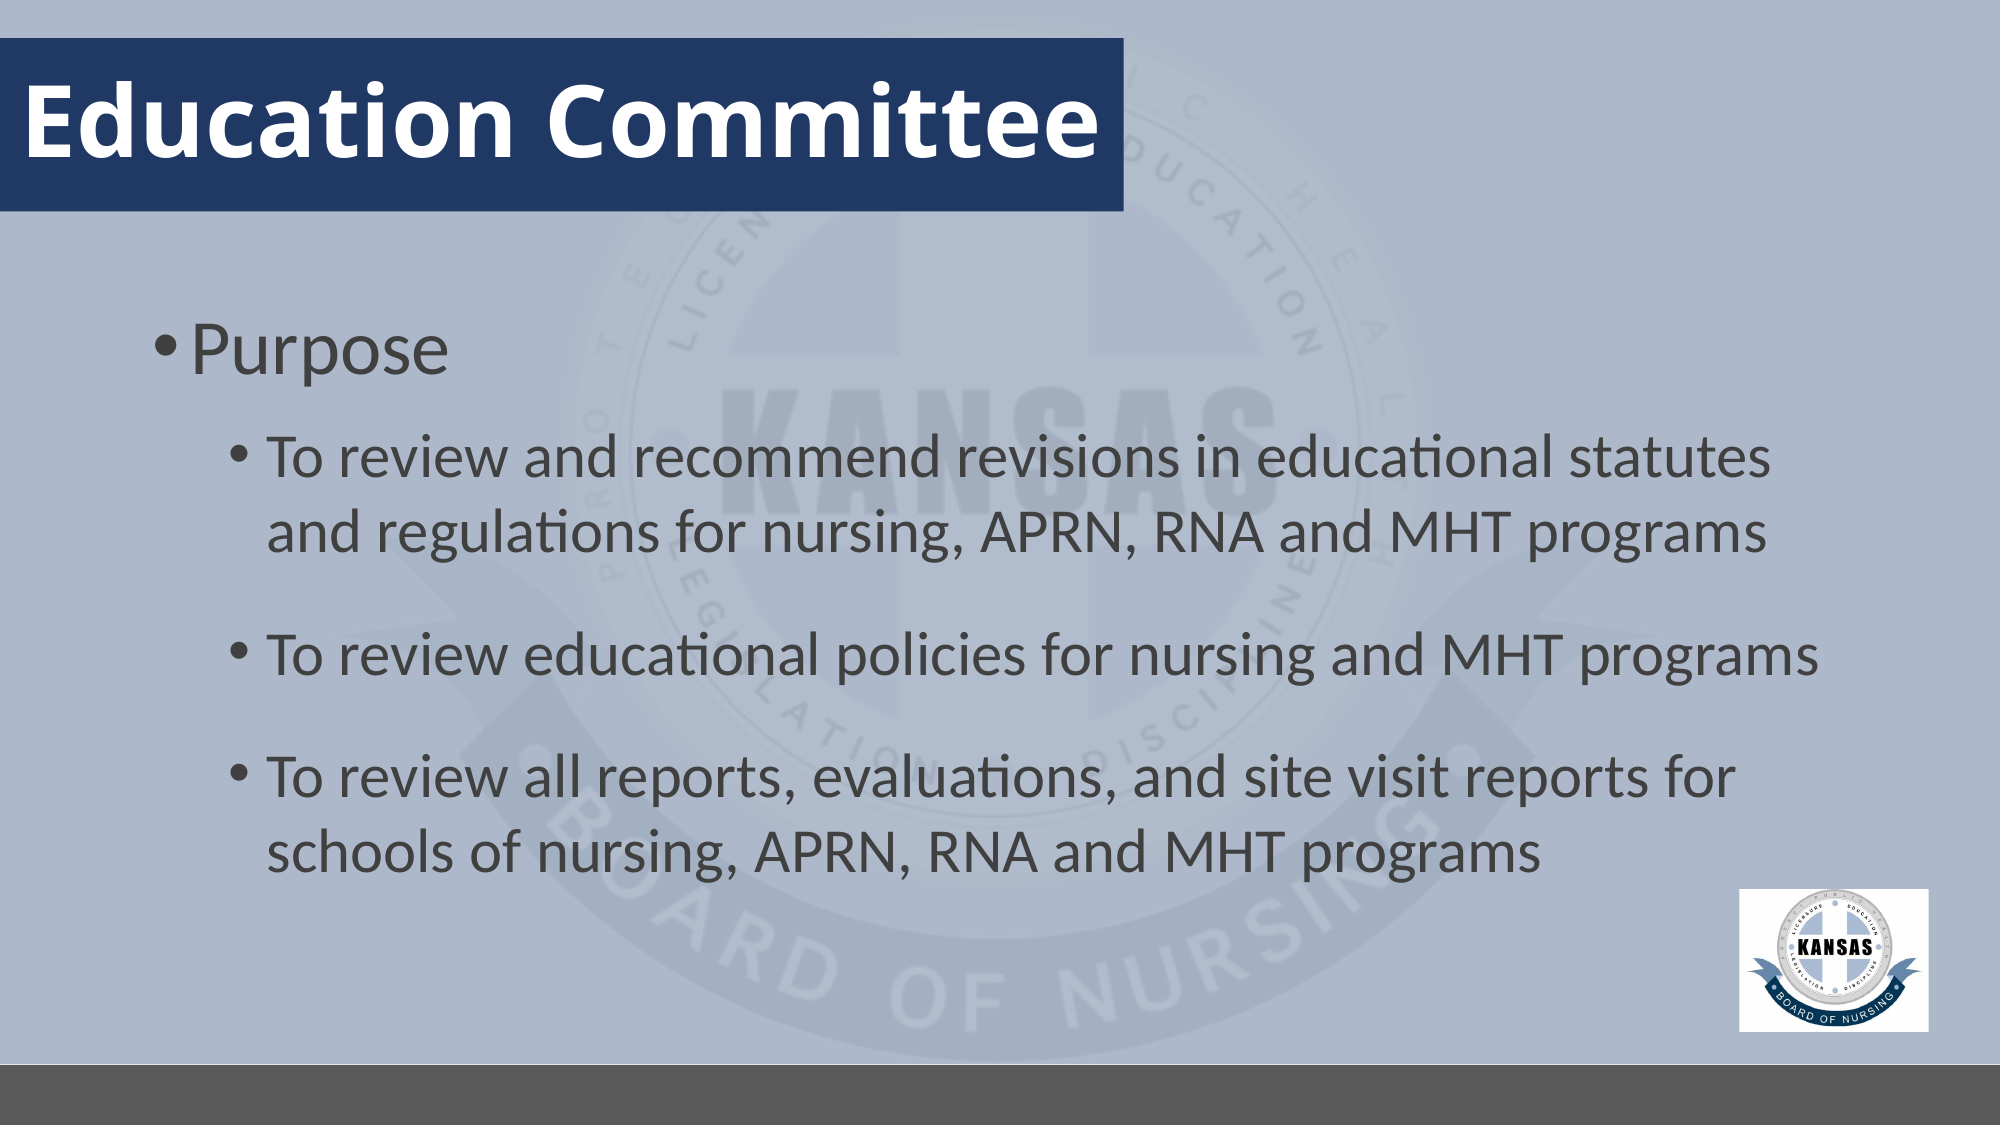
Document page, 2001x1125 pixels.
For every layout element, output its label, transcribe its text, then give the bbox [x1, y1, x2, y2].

list Purpose To review and recommend revisions in educational statutes and regulations for nursing, APRN, RNA and MHT programs To review educational policies for nursing and MHT programs To review all reports, evaluations, and site visit reports for schools of nursing, APRN, RNA and MHT programs [137, 299, 1863, 1014]
title Education Committee [0, 38, 1124, 212]
